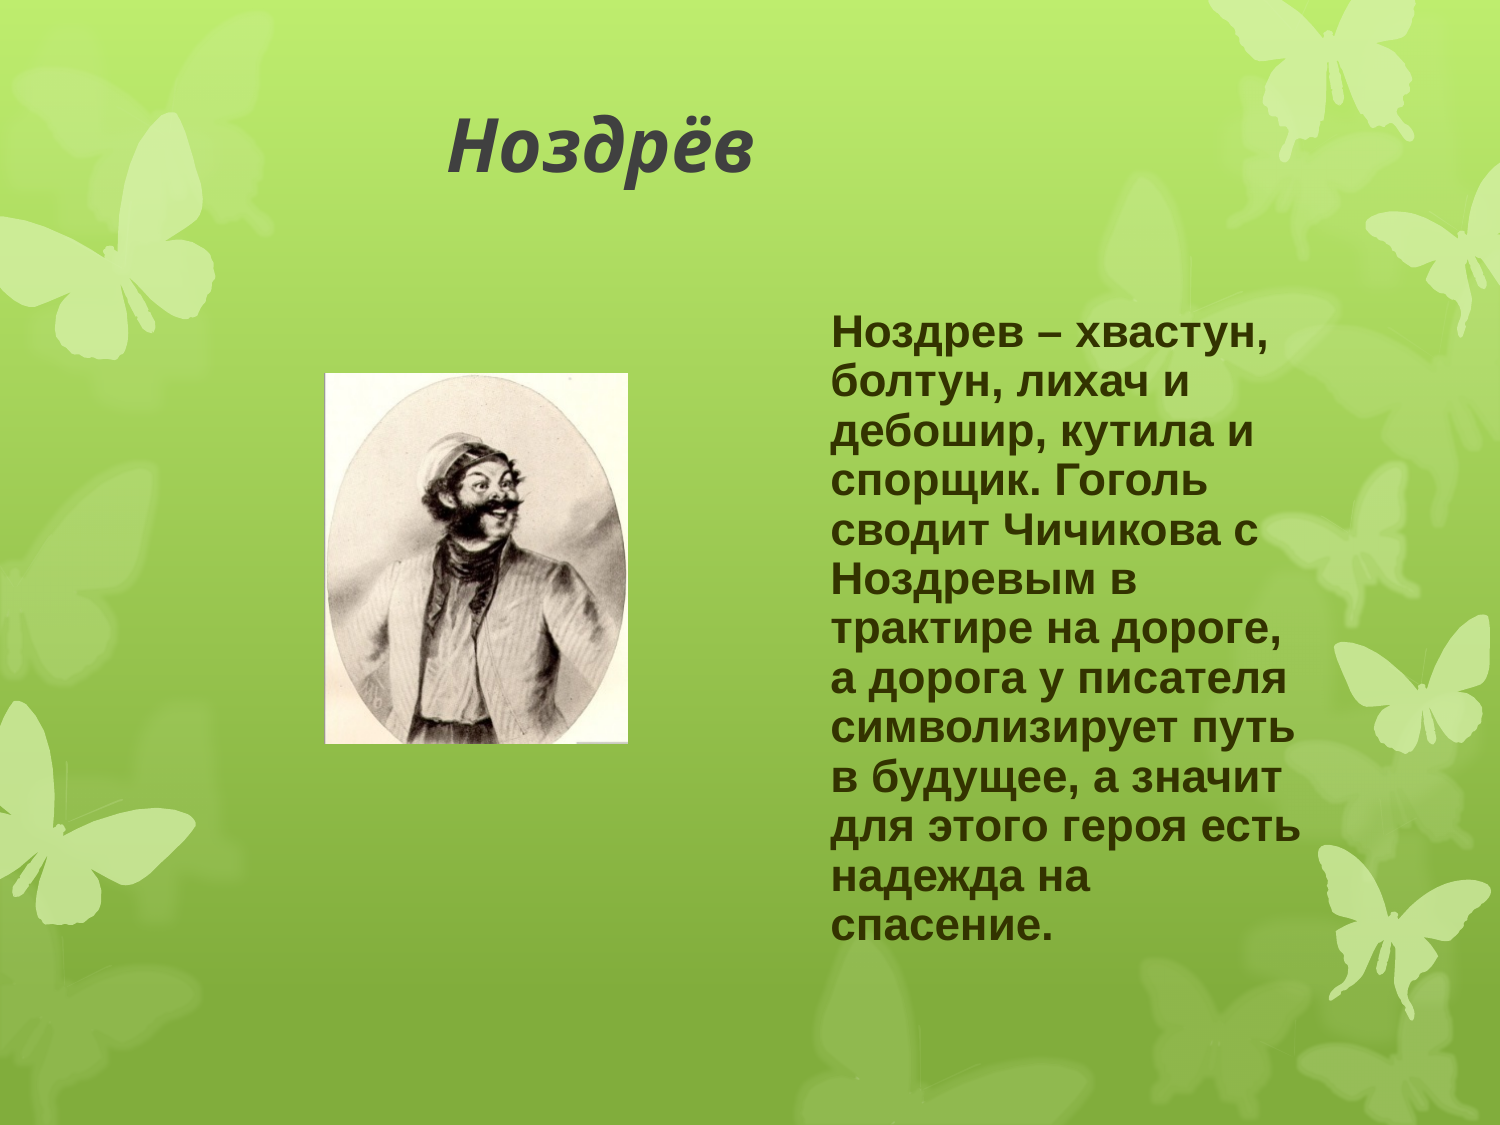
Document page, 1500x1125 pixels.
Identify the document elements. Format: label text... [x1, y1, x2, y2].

title Ноздрёв [431, 66, 945, 218]
picture [324, 372, 628, 745]
list Ноздрев – хвастун, болтун, лихач и дебошир, кутила и спорщик. Гоголь сводит Чичикова с Ноздревым в трактире на дороге, а дорога у писателя символизирует путь в будущее, а значит для этого героя есть надежда на спасение. [765, 296, 1335, 962]
